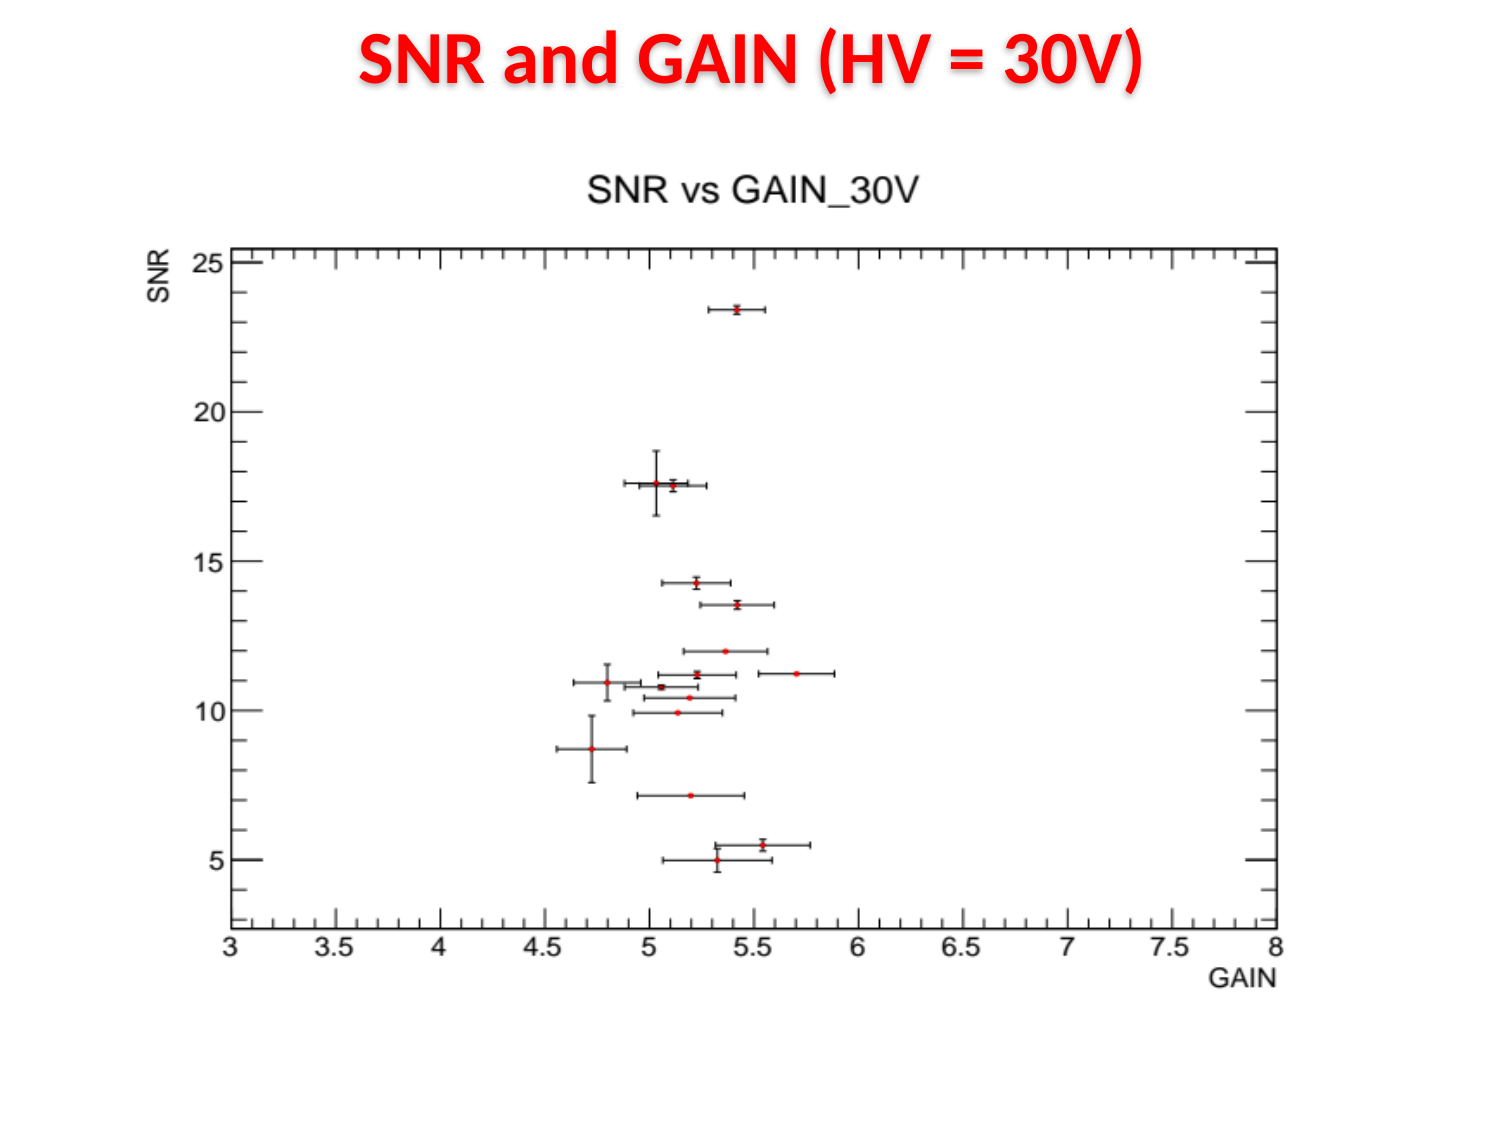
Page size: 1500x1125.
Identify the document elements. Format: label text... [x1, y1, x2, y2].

text_box SNR and GAIN (HV = 30V) [58, 0, 1448, 125]
picture [101, 165, 1405, 1011]
